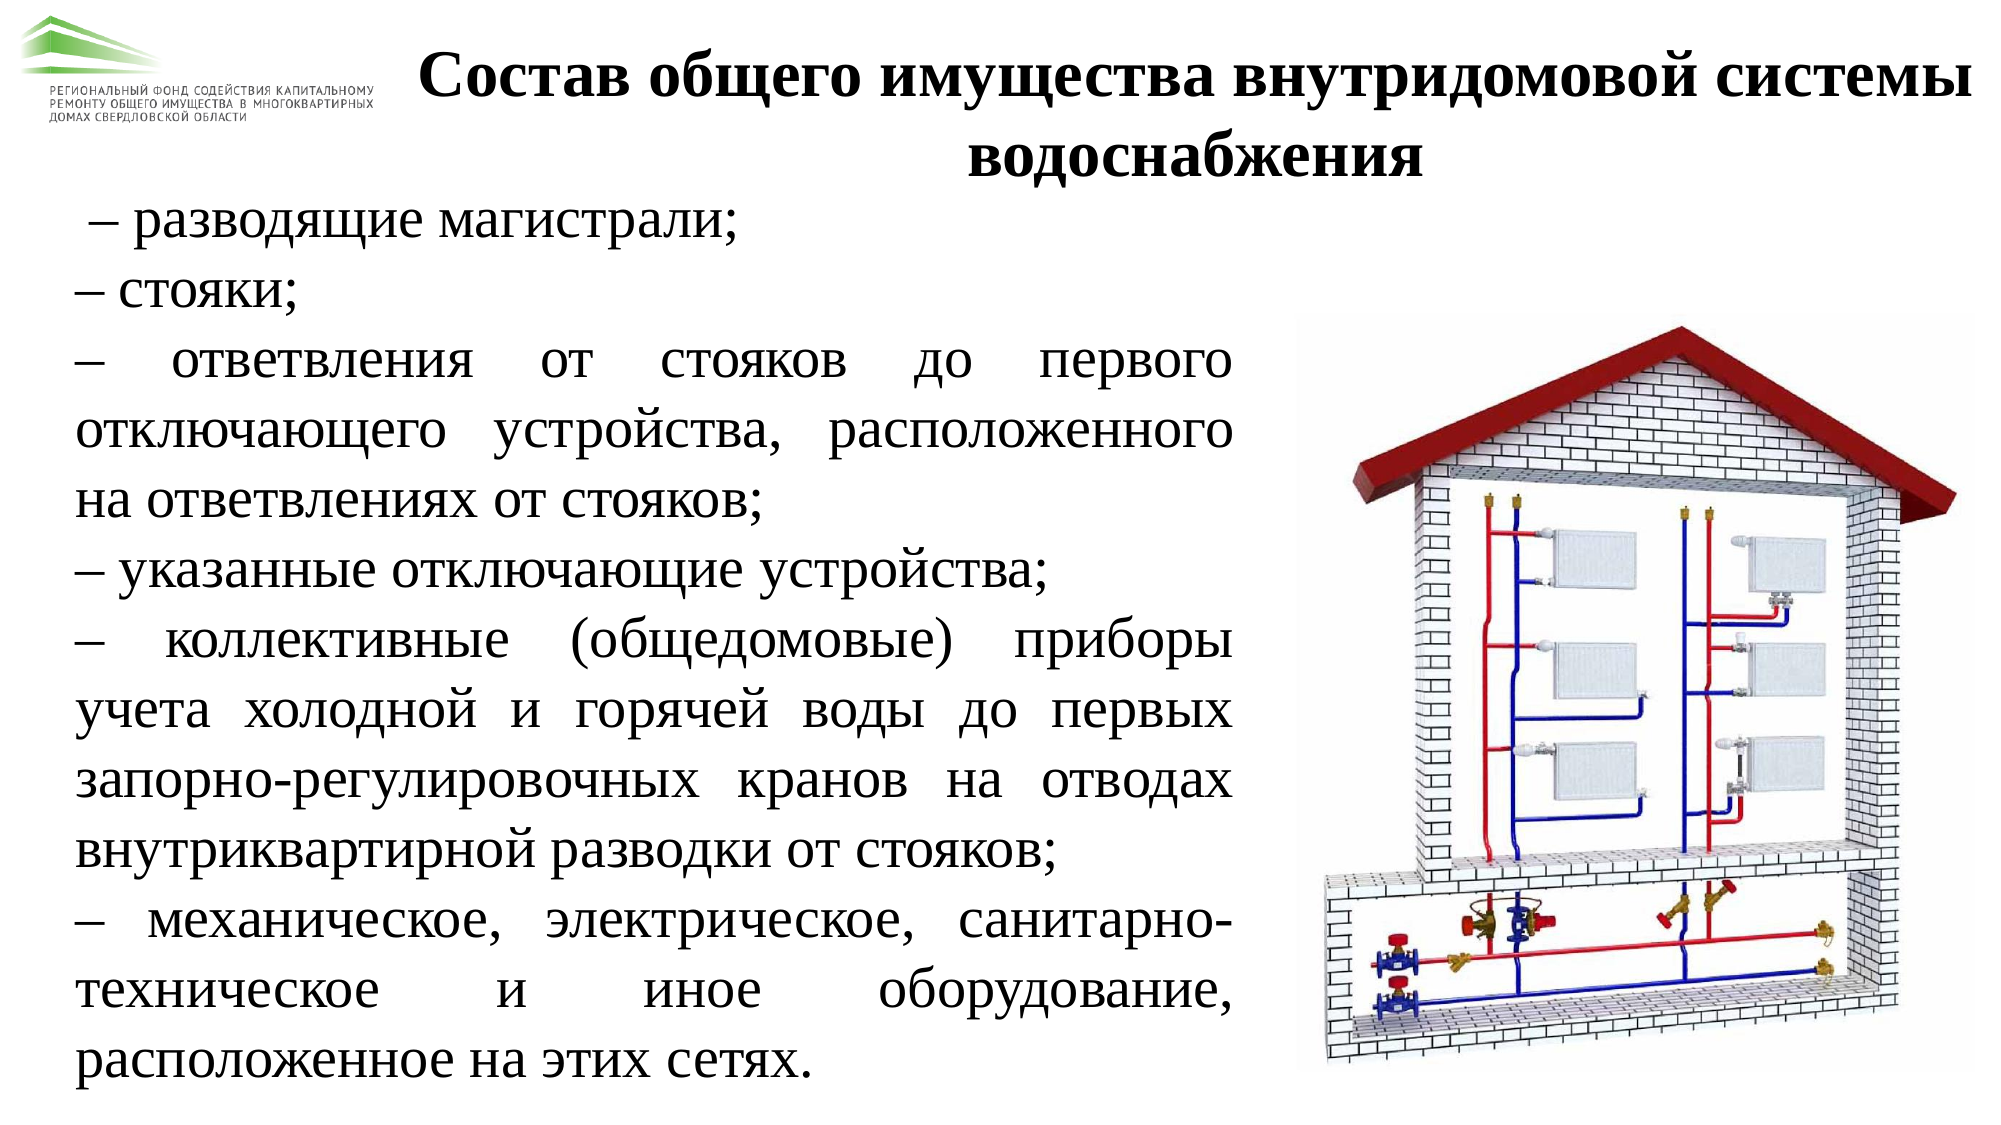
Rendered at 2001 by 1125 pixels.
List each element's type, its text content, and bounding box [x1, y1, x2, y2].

text_box Состав общего имущества внутридомовой системы водоснабжения [369, 21, 2000, 152]
picture [1282, 301, 1975, 1077]
picture [0, 1, 402, 134]
text_box – разводящие магистрали; – стояки; – ответвления от стояков до первого отключающего устройства, расположенного на ответвлениях от стояков; – указанные отключающие устройства; – коллективные (общедомовые) приборы учета холодной и горячей воды до первых запорно-регулировочных кранов на отводах внутриквартирной разводки от стояков; – механическое, электрическое, санитарно-техническое и иное оборудование, расположенное на этих сетях. [60, 171, 1250, 1097]
